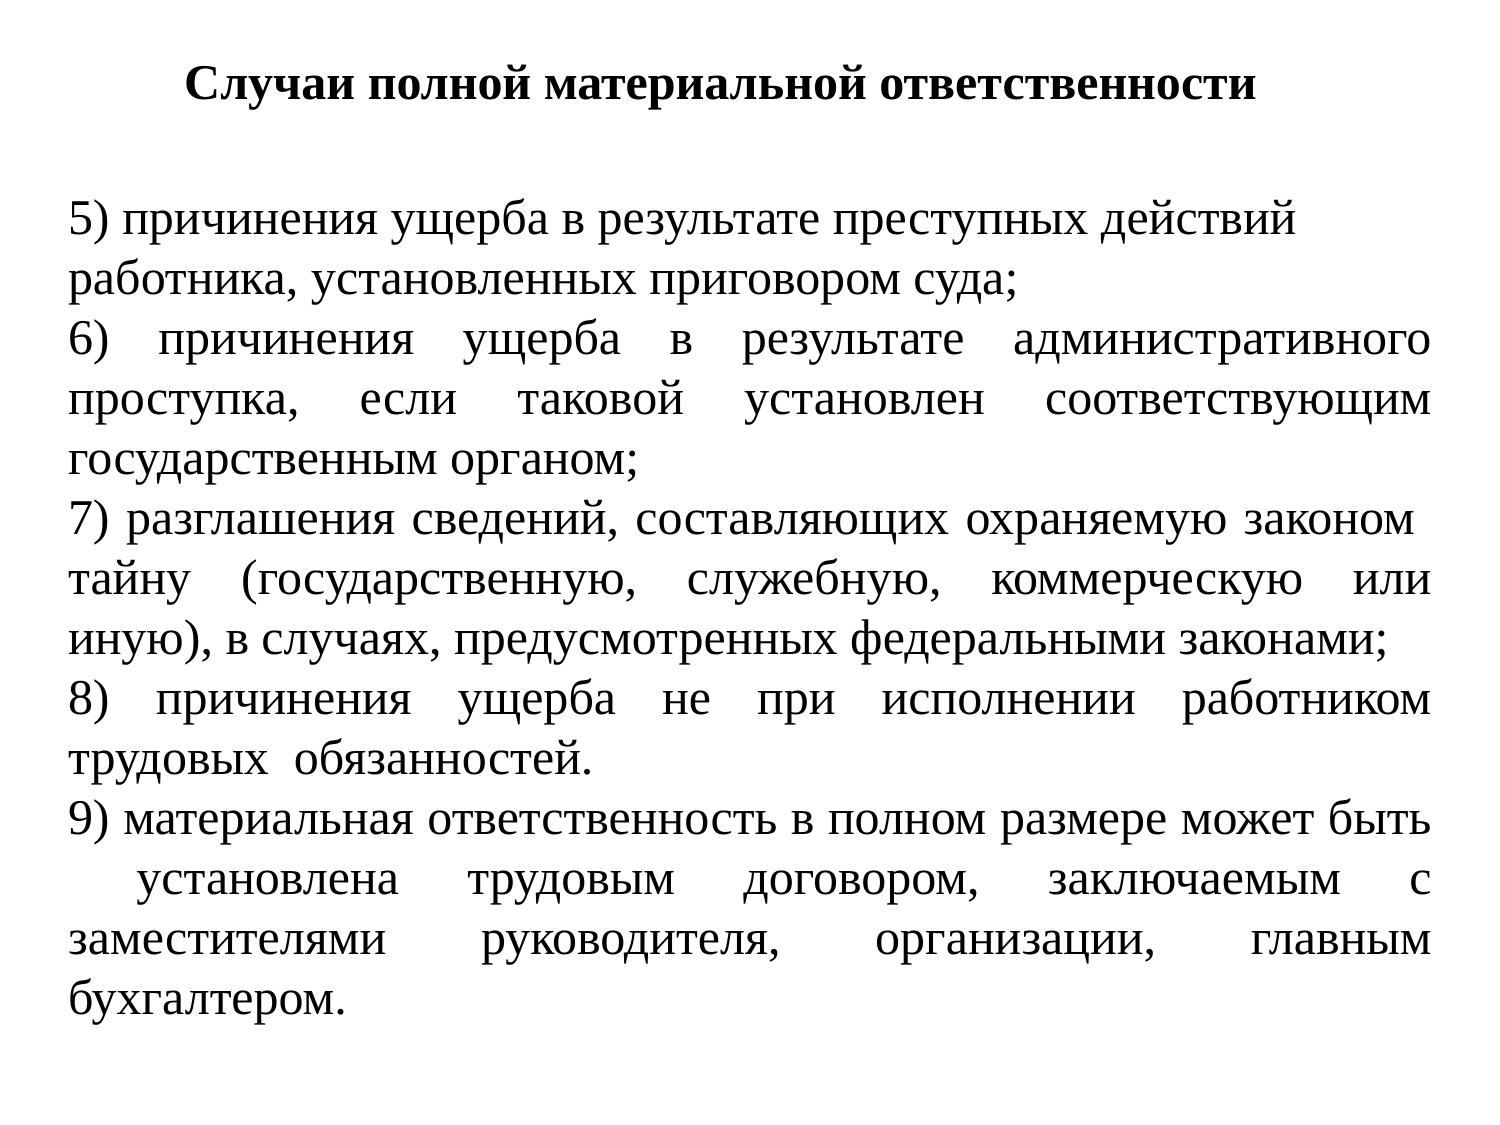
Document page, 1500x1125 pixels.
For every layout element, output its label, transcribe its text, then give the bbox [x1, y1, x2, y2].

text_box 5) причинения ущерба в результате преступных действий работника, установленных приговором суда; 6) причинения ущерба в результате административного проступка, если таковой установлен соответствующим государственным органом; 7) разглашения сведений, составляющих охраняемую законом тайну (государственную, служебную, коммерческую или иную), в случаях, предусмотренных федеральными законами; 8) причинения ущерба не при исполнении работником трудовых обязанностей. 9) материальная ответственность в полном размере может быть установлена трудовым договором, заключаемым с заместителями руководителя, организации, главным бухгалтером. [53, 176, 1447, 1032]
text_box Случаи полной материальной ответственности [123, 42, 1317, 118]
